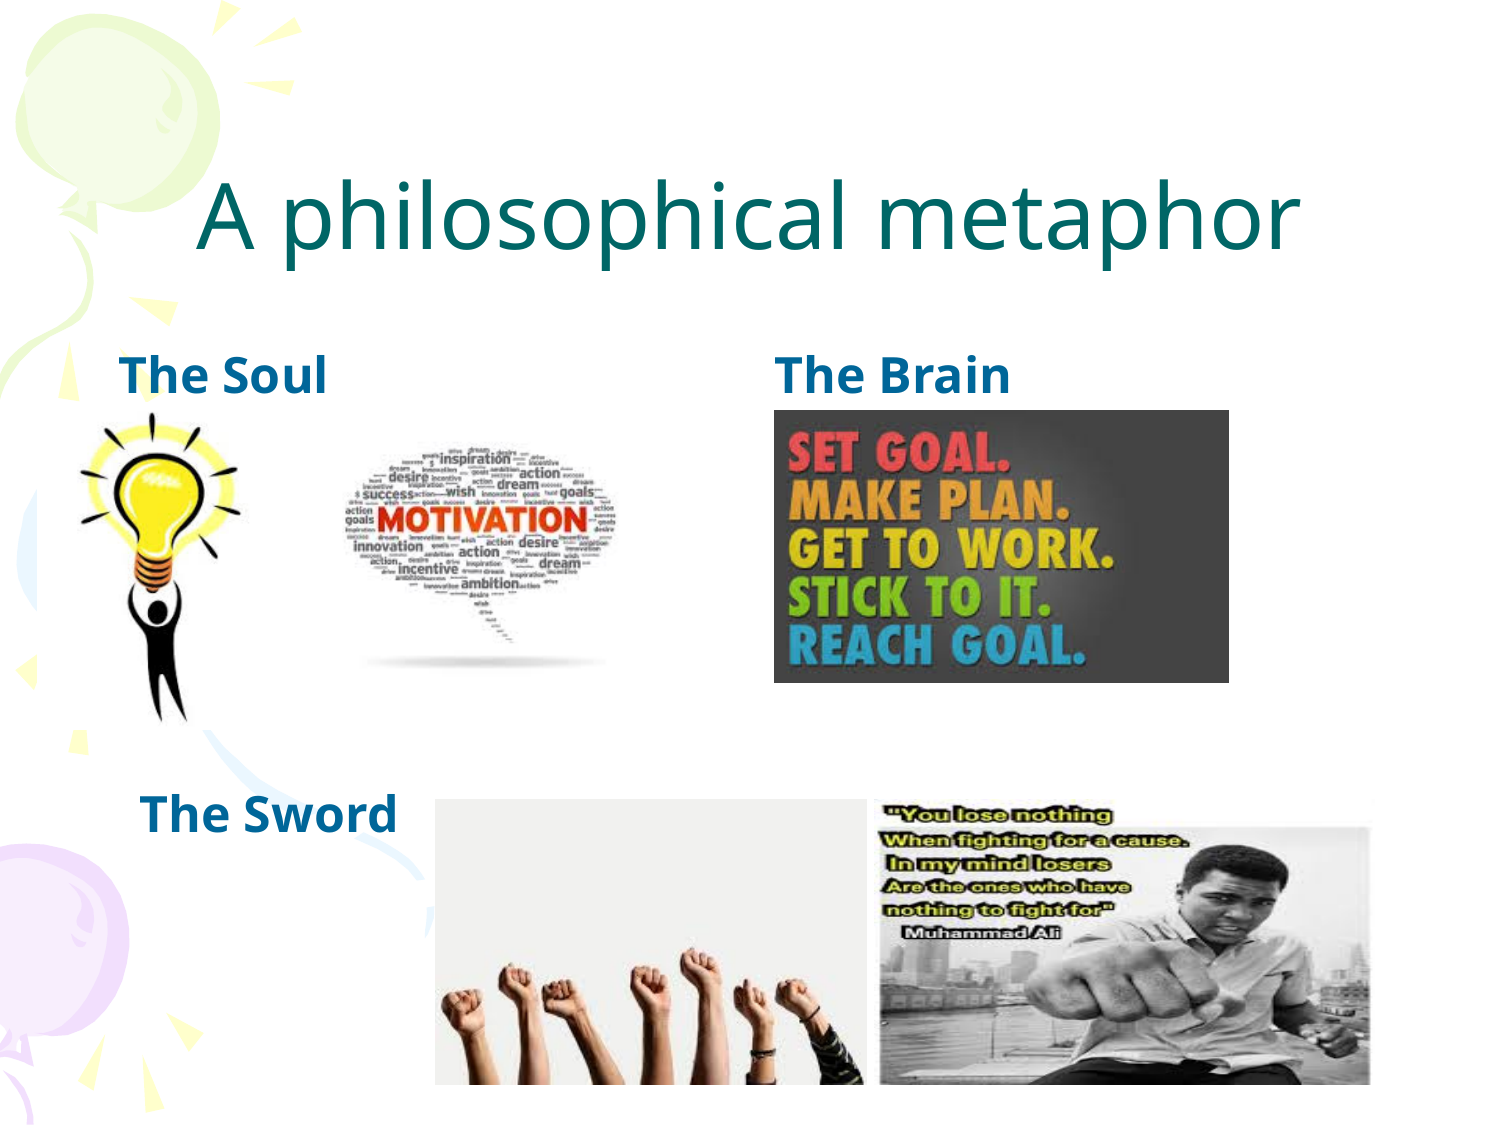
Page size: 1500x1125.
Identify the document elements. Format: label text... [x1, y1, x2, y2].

title A philosophical metaphor [103, 59, 1398, 278]
list The Brain [759, 275, 1398, 411]
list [37, 402, 283, 730]
list The Soul [103, 275, 738, 411]
picture [435, 799, 867, 1085]
text_box The Sword [124, 774, 414, 850]
picture [774, 410, 1229, 683]
picture [874, 799, 1375, 1085]
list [280, 417, 686, 722]
